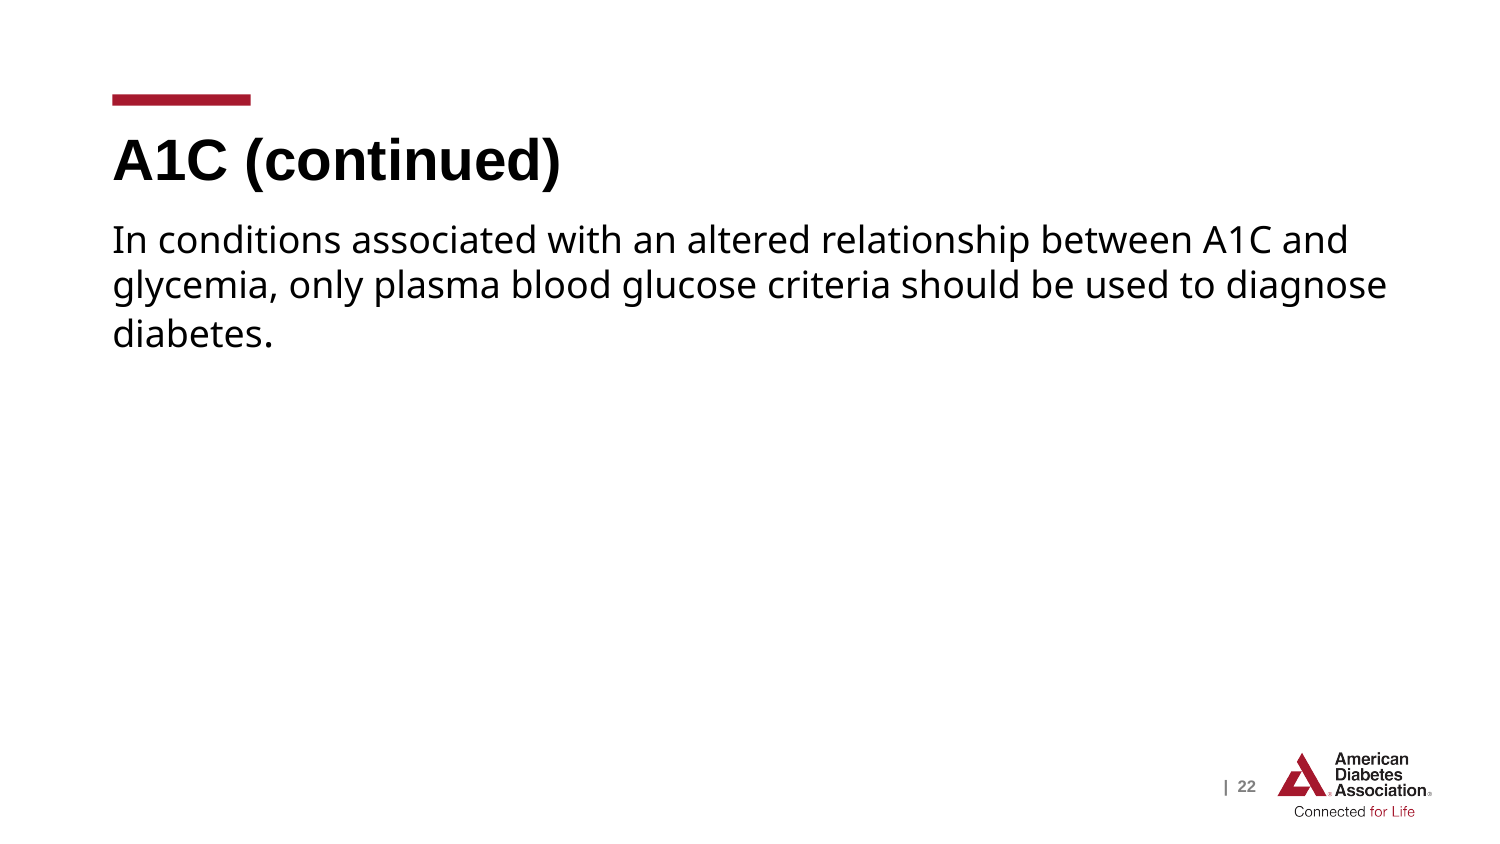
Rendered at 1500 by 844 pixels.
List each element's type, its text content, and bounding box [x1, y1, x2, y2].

title A1C (continued) [112, 129, 1388, 194]
text_box In conditions associated with an altered relationship between A1C and glycemia, only plasma blood glucose criteria should be used to diagnose diabetes. [112, 216, 1414, 428]
picture [1277, 752, 1432, 817]
